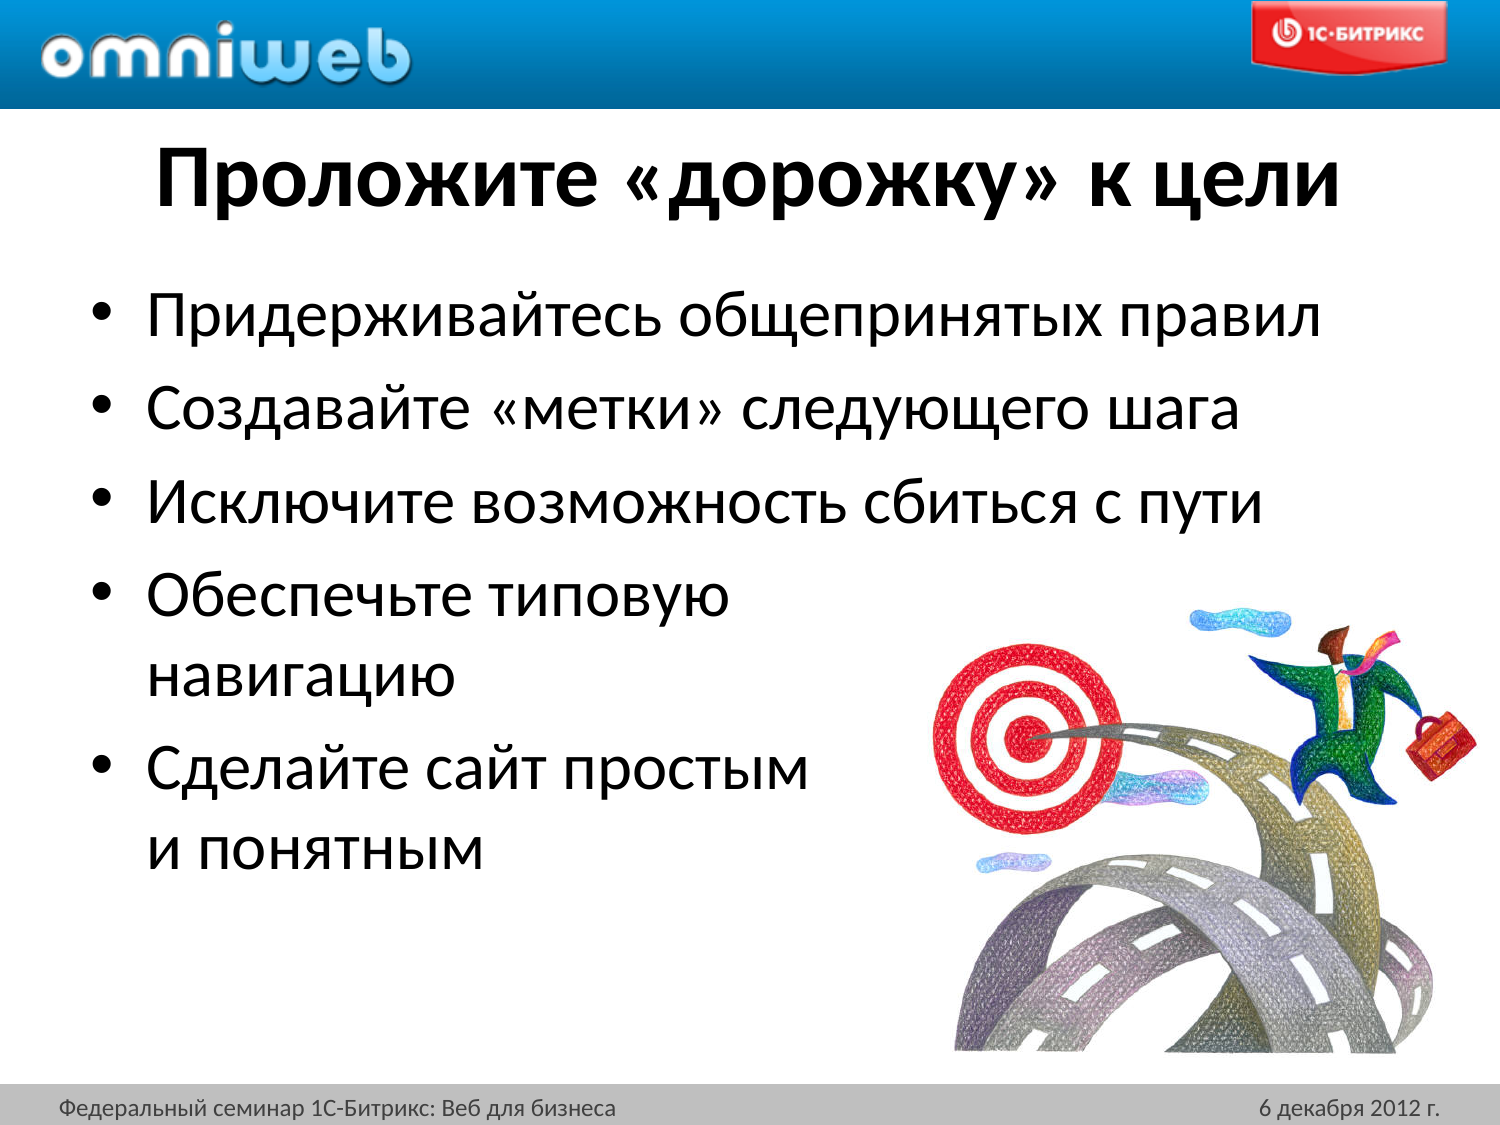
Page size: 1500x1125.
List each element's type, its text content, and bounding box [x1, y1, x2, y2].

picture [167, 34, 211, 78]
text_box Федеральный семинар 1С-Битрикс: Веб для бизнеса 6 декабря 2012 г. [0, 1084, 1500, 1125]
picture [240, 41, 309, 82]
picture [90, 34, 161, 78]
list Придерживайтесь общепринятых правил Создавайте «метки» следующего шага Исключите возможность сбиться с пути Обеспечьте типовую навигацию Сделайте сайт простым и понятным [75, 262, 1425, 1005]
title Проложите «дорожку» к цели [75, 118, 1425, 233]
picture [367, 28, 410, 82]
picture [42, 34, 84, 78]
picture [1252, 2, 1447, 75]
picture [926, 601, 1481, 1058]
picture [217, 21, 233, 78]
picture [318, 39, 360, 82]
